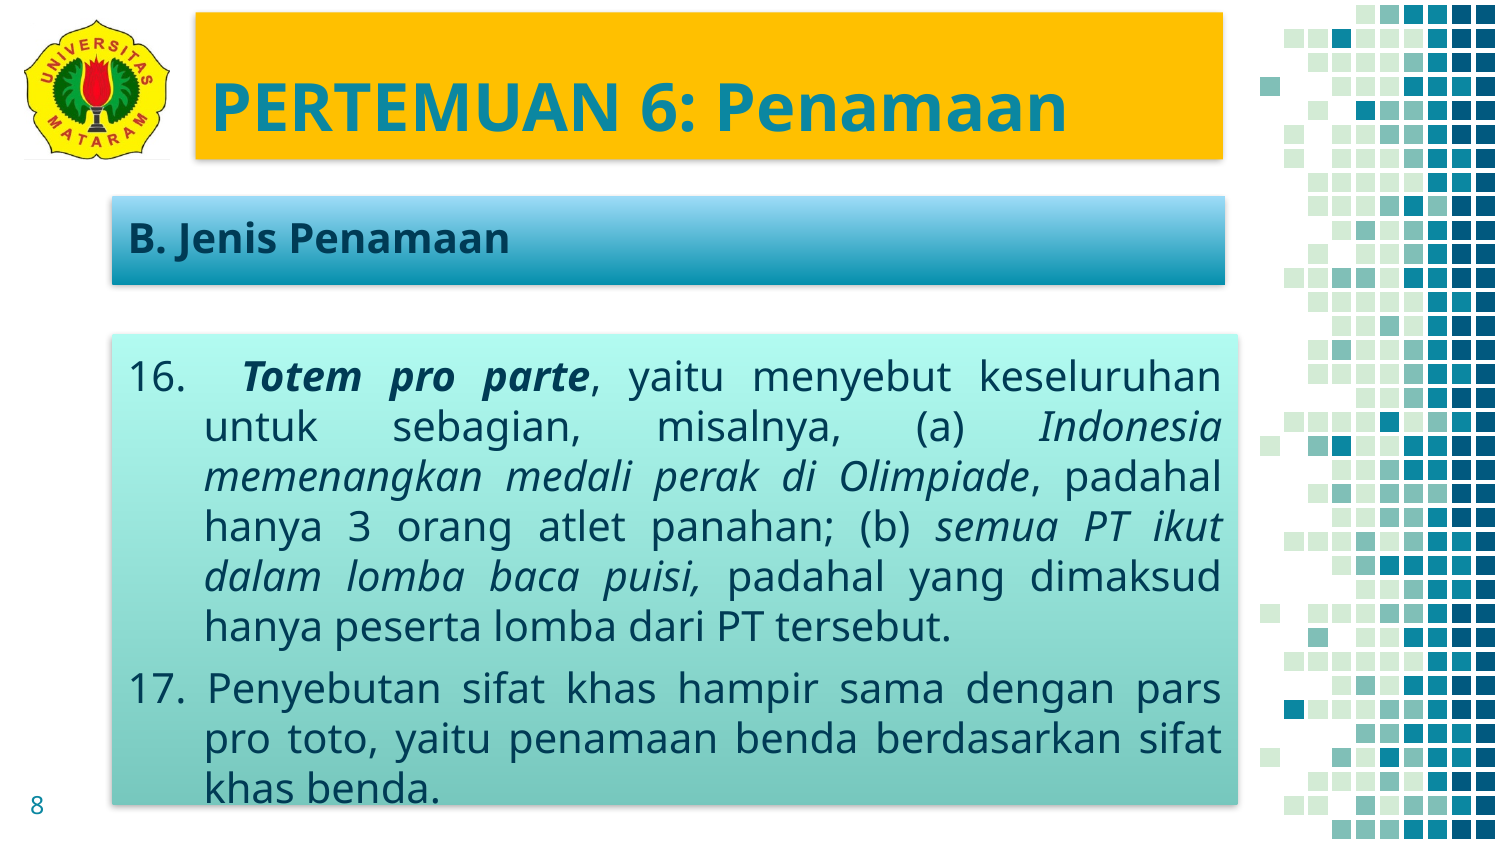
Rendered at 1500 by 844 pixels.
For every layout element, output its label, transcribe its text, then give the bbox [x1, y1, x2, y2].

list 16. Totem pro parte, yaitu menyebut keseluruhan untuk sebagian, misalnya, (a) Indonesia memenangkan medali perak di Olimpiade, padahal hanya 3 orang atlet panahan; (b) semua PT ikut dalam lomba baca puisi, padahal yang dimaksud hanya peserta lomba dari PT tersebut. 17. Penyebutan sifat khas hampir sama dengan pars pro toto, yaitu penamaan benda berdasarkan sifat khas benda. [112, 334, 1238, 805]
slide_number 8 [15, 774, 105, 839]
text_box B. Jenis Penamaan [112, 196, 1225, 285]
title PERTEMUAN 6: Penamaan [195, 12, 1223, 160]
picture [24, 18, 170, 160]
